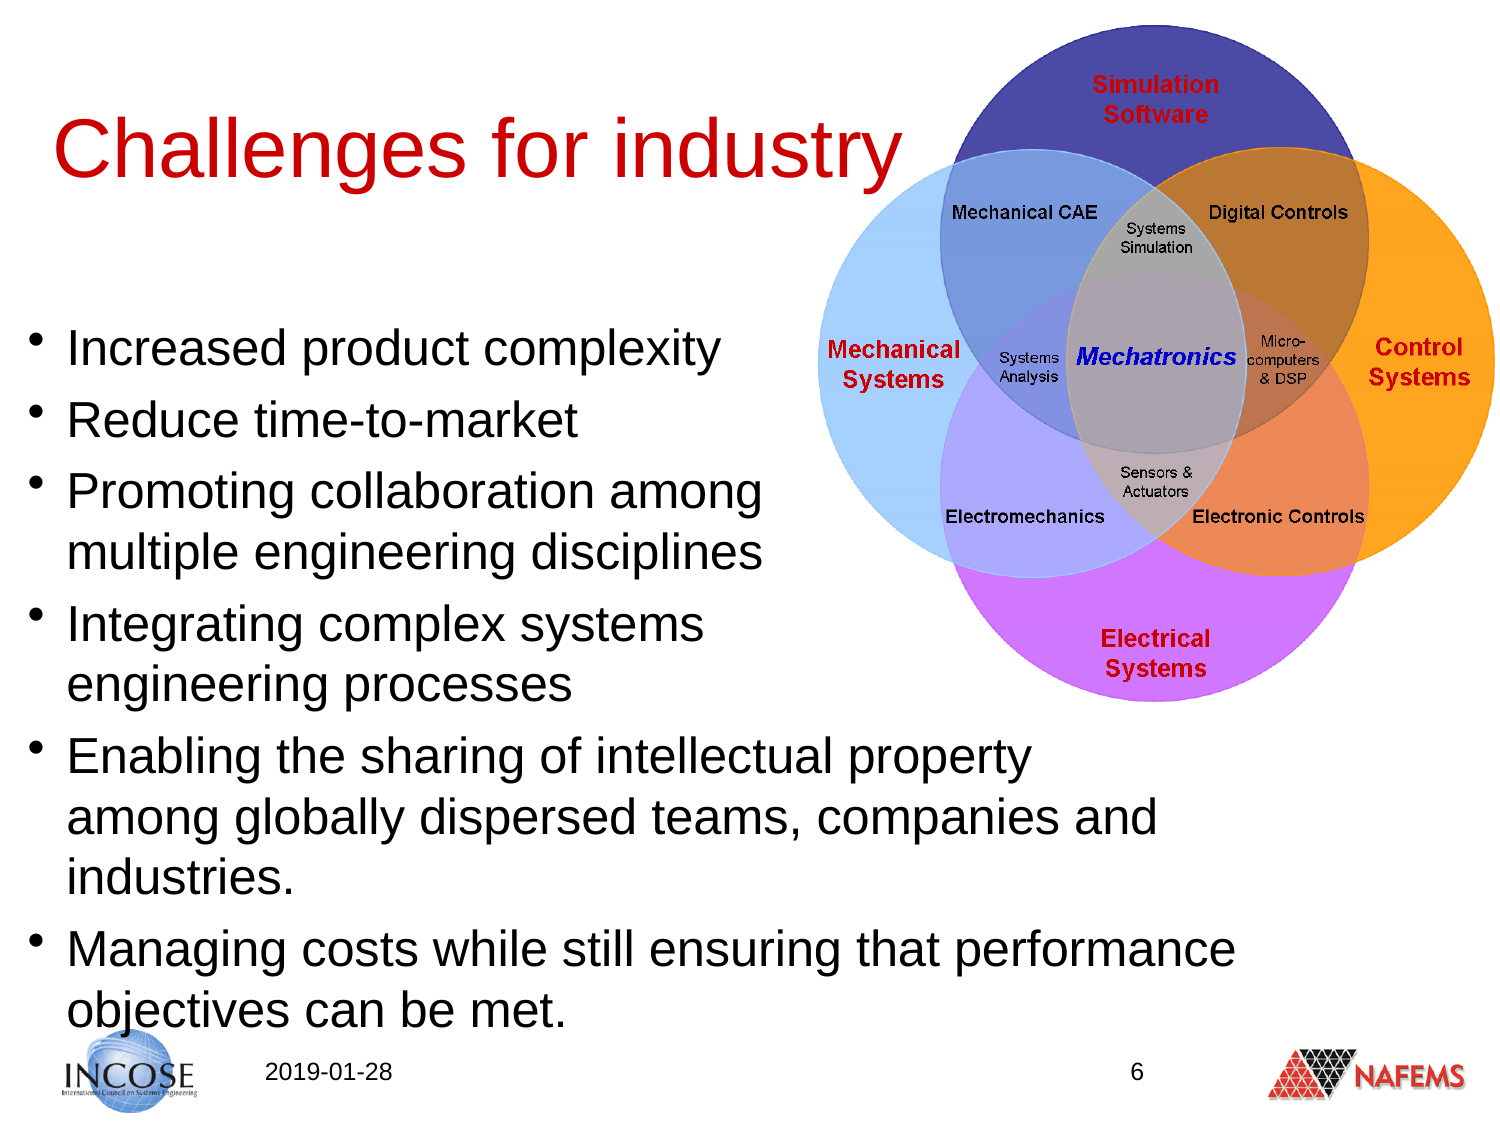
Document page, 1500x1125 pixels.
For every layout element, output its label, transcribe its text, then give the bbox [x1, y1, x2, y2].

picture [790, 24, 1500, 703]
list Increased product complexity Reduce time-to-market Promoting collaboration among multiple engineering disciplines Integrating complex systems engineering processes Enabling the sharing of intellectual property among globally dispersed teams, companies and industries. Managing costs while still ensuring that performance objectives can be met. [12, 307, 1363, 1050]
picture [1262, 1040, 1475, 1113]
slide_number 6 [1024, 1031, 1251, 1111]
picture [62, 1050, 197, 1113]
title Challenges for industry [37, 50, 785, 238]
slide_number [249, 1031, 475, 1110]
